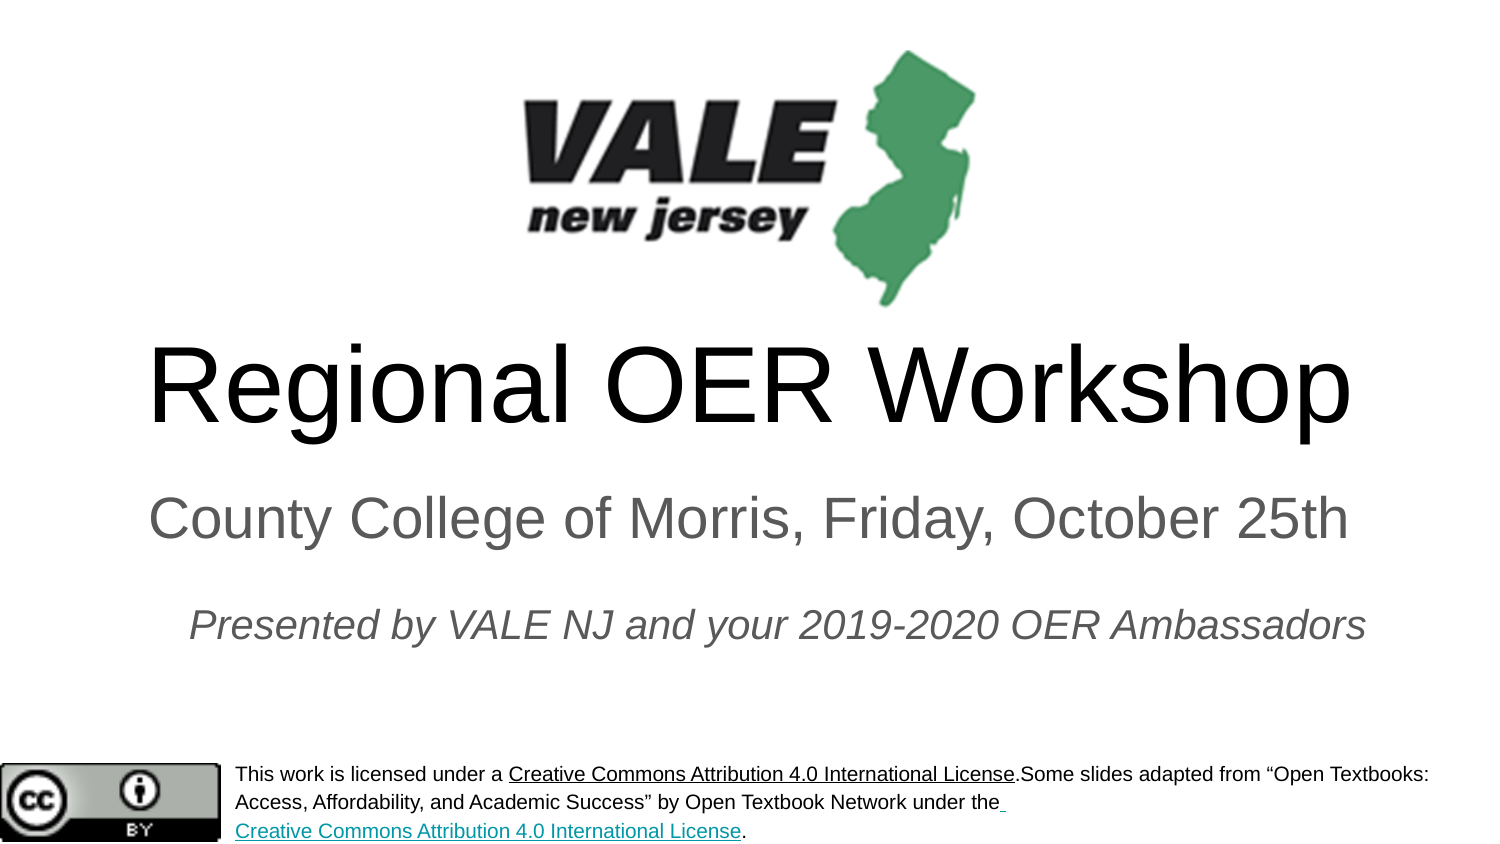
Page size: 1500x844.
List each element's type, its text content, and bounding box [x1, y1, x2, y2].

text_box Presented by VALE NJ and your 2019-2020 OER Ambassadors [155, 582, 1401, 693]
picture [503, 50, 997, 312]
title Regional OER Workshop [51, 122, 1449, 459]
text_box This work is licensed under a Creative Commons Attribution 4.0 International License.Some slides adapted from “Open Textbooks: Access, Affordability, and Academic Success” by Open Textbook Network under the Creative Commons Attribution 4.0 International License. [220, 741, 1500, 839]
picture [0, 763, 221, 842]
subtitle County College of Morris, Friday, October 25th [51, 464, 1449, 595]
